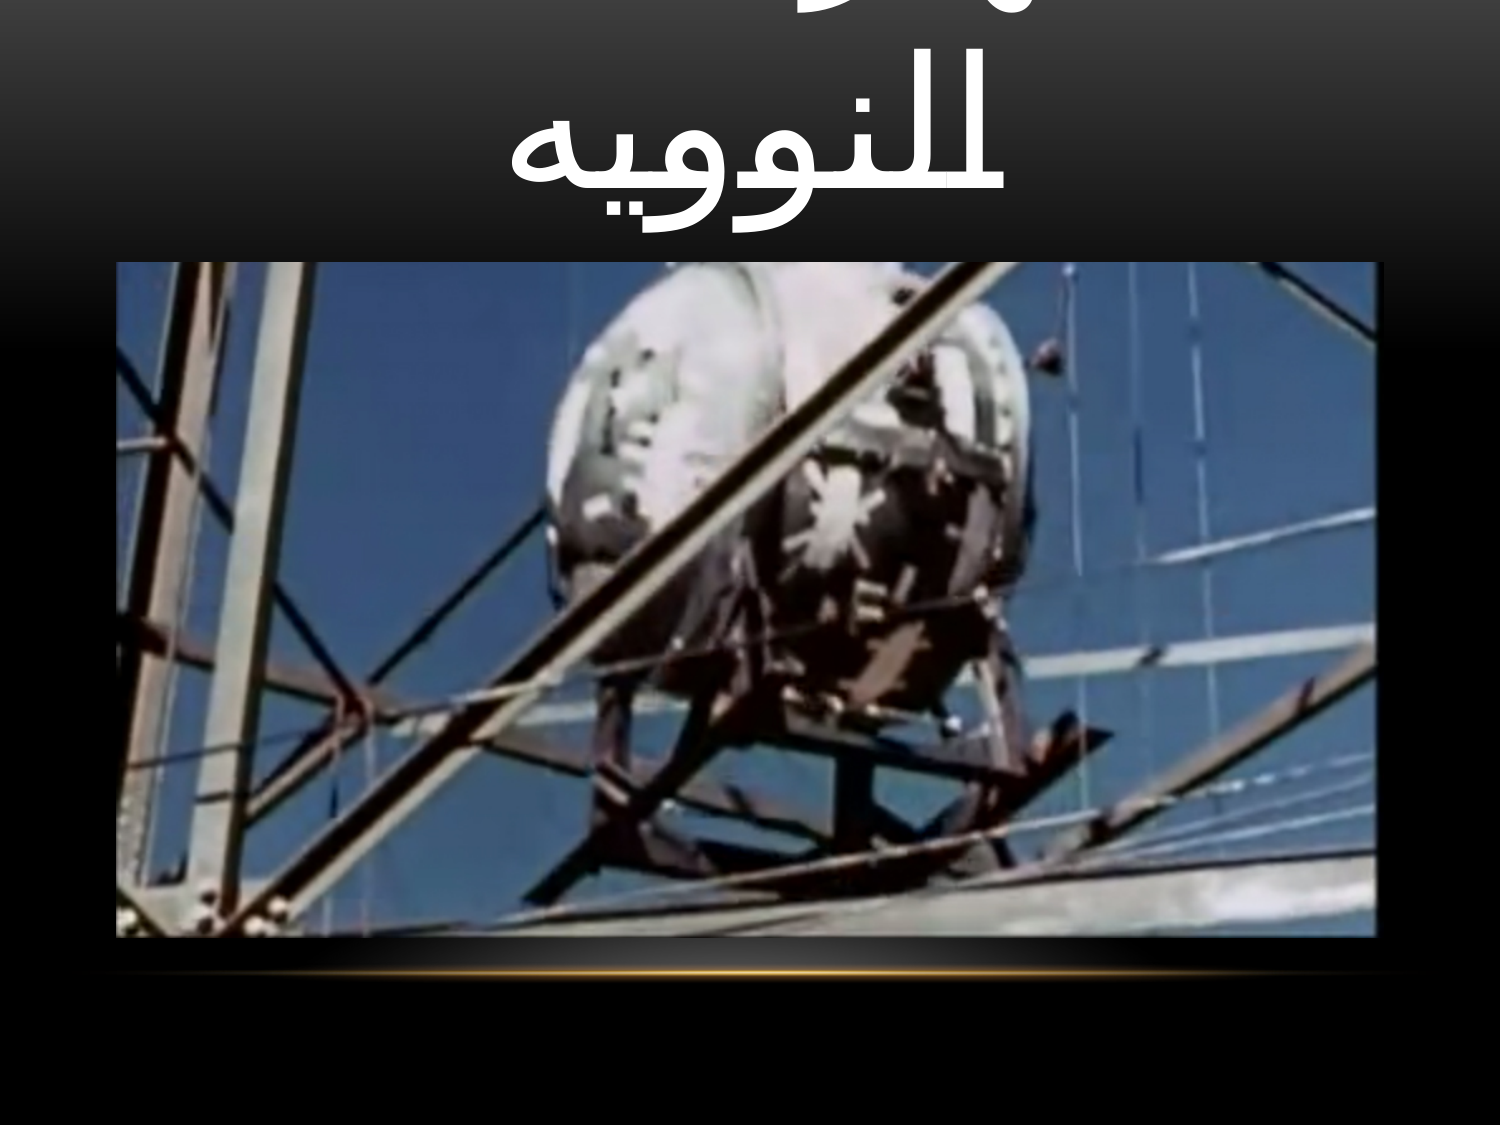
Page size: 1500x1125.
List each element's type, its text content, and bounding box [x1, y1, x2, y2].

title تجهيز القنبله النوويه [99, 45, 1400, 233]
picture [0, 0, 1500, 1125]
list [116, 262, 1384, 938]
